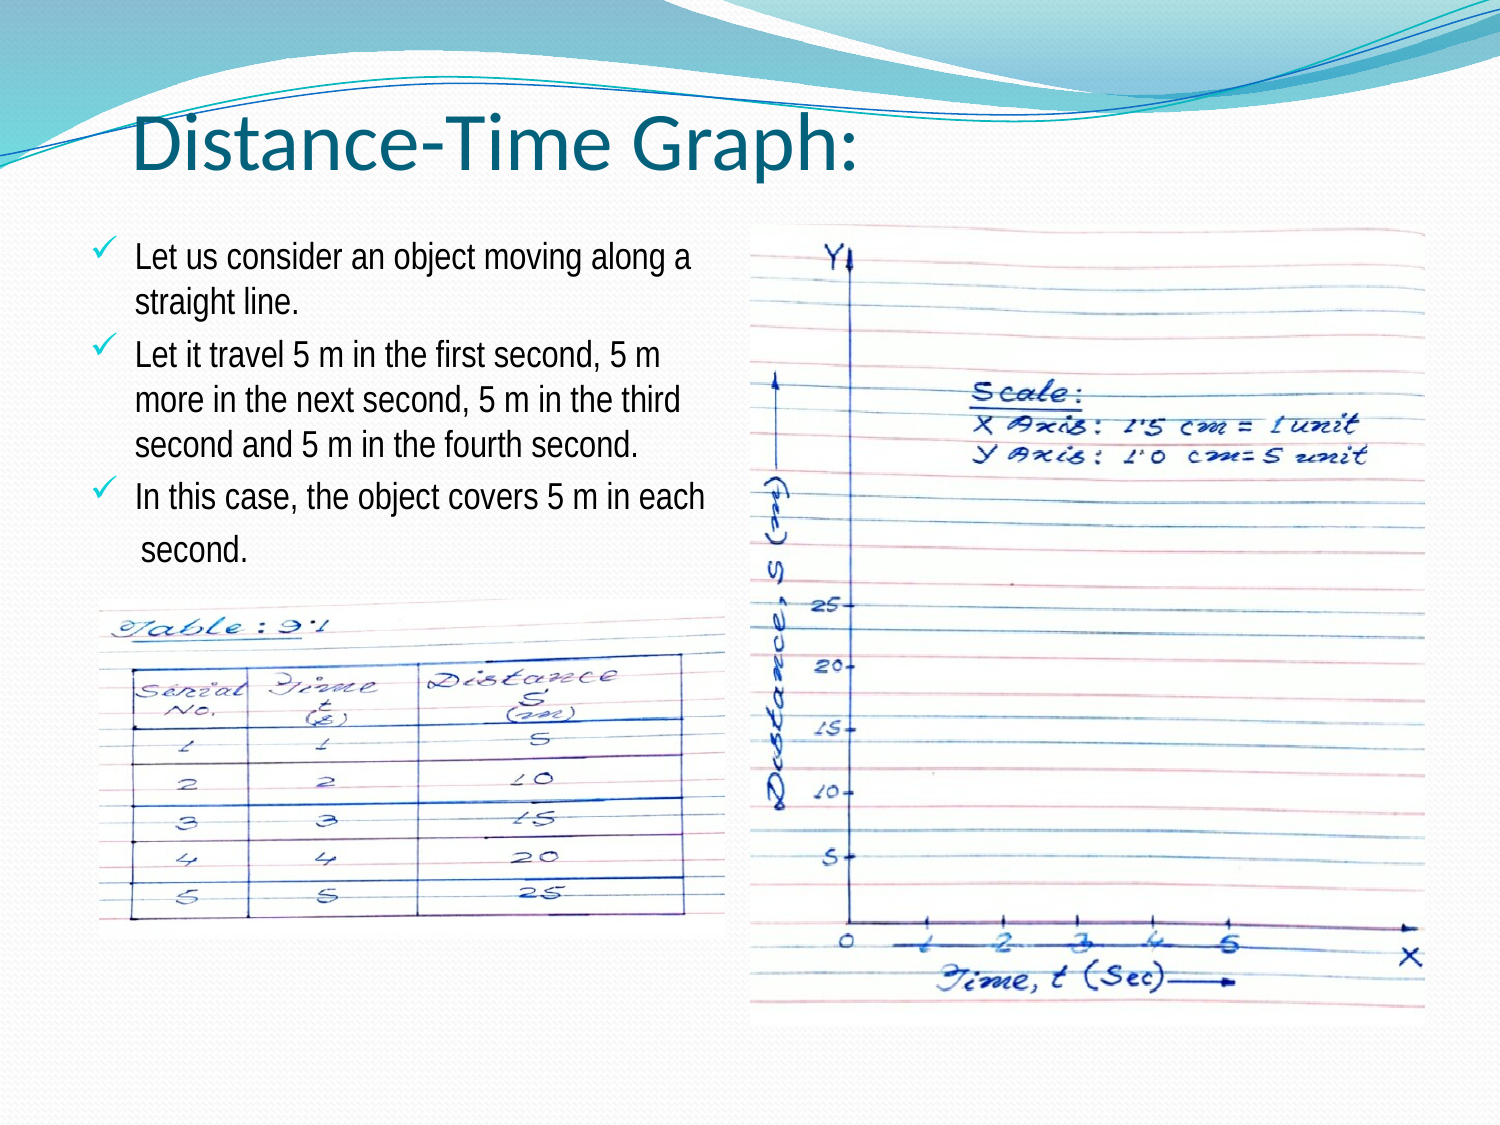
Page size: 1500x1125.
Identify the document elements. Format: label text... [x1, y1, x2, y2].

title Distance-Time Graph: [75, 75, 1425, 188]
picture [749, 224, 1426, 1026]
list Let us consider an object moving along a straight line. Let it travel 5 m in the first second, 5 m more in the next second, 5 m in the third second and 5 m in the fourth second. In this case, the object covers 5 m in each second. [75, 224, 738, 1005]
picture [99, 599, 726, 938]
